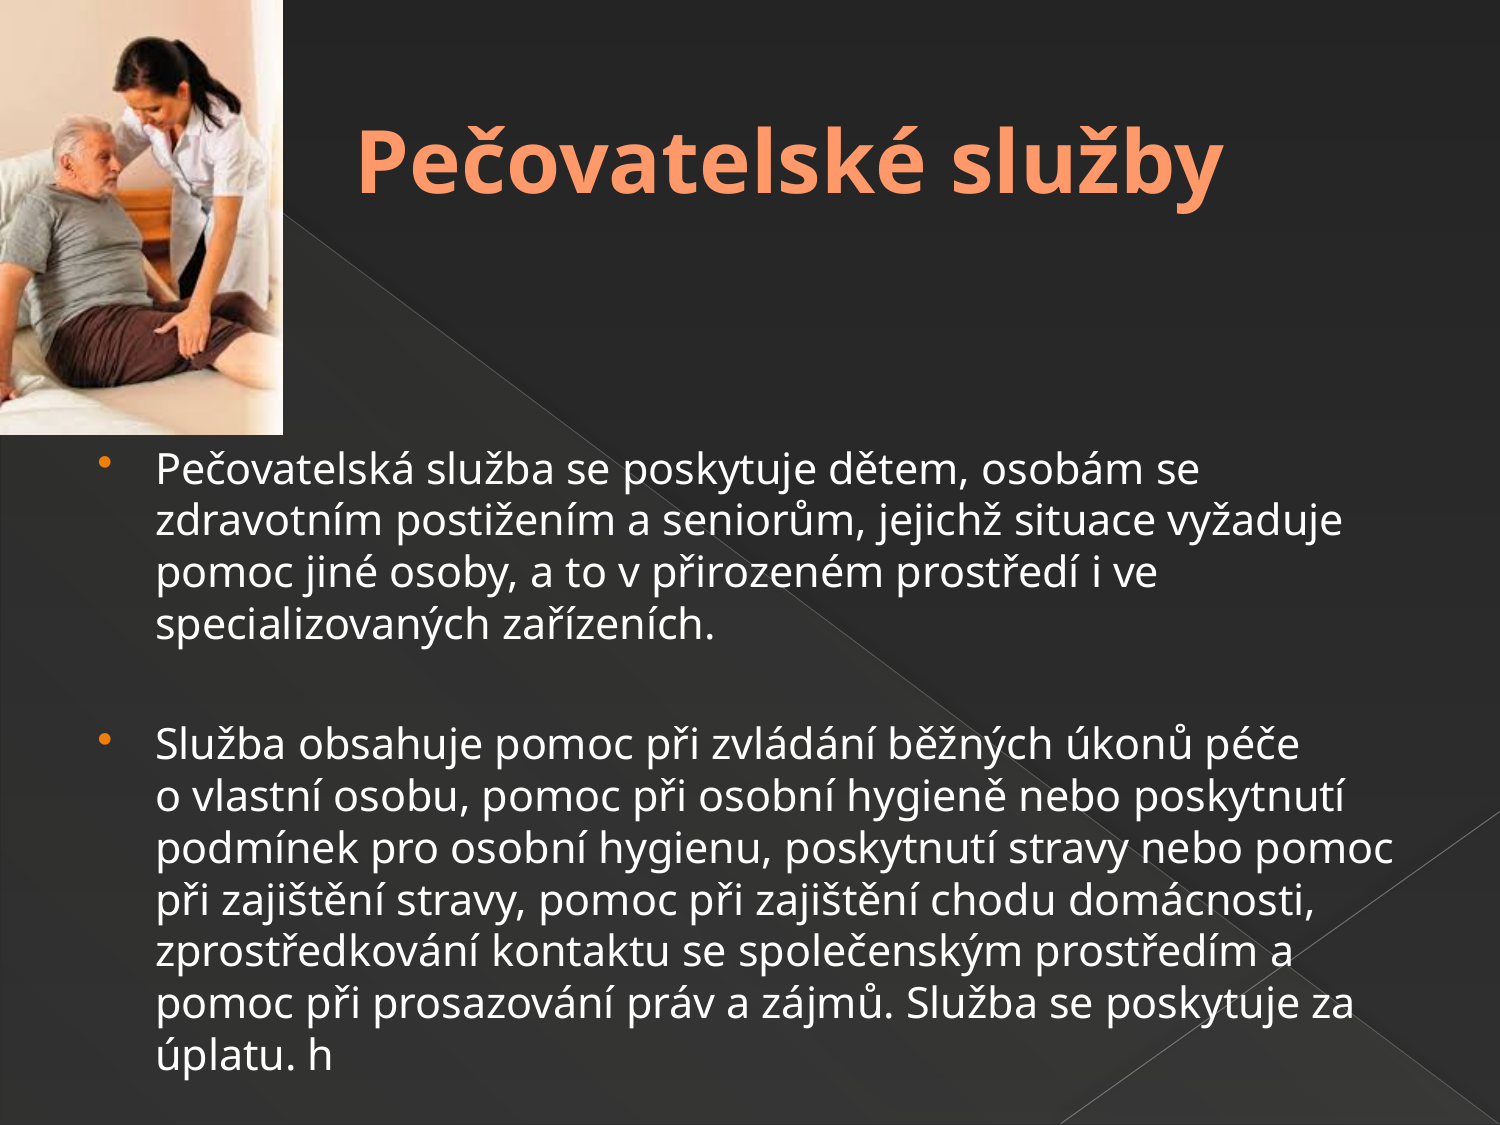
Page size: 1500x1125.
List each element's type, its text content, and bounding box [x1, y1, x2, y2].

picture [0, 0, 284, 435]
list Pečovatelská služba se poskytuje dětem, osobám se zdravotním postižením a seniorům, jejichž situace vyžaduje pomoc jiné osoby, a to v přirozeném prostředí i ve specializovaných zařízeních. Služba obsahuje pomoc při zvládání běžných úkonů péče o vlastní osobu, pomoc při osobní hygieně nebo poskytnutí podmínek pro osobní hygienu, poskytnutí stravy nebo pomoc při zajištění stravy, pomoc při zajištění chodu domácnosti, zprostředkování kontaktu se společenským prostředím a pomoc při prosazování práv a zájmů. Služba se poskytuje za úplatu. h [75, 433, 1425, 1090]
title Pečovatelské služby [288, 43, 1425, 274]
